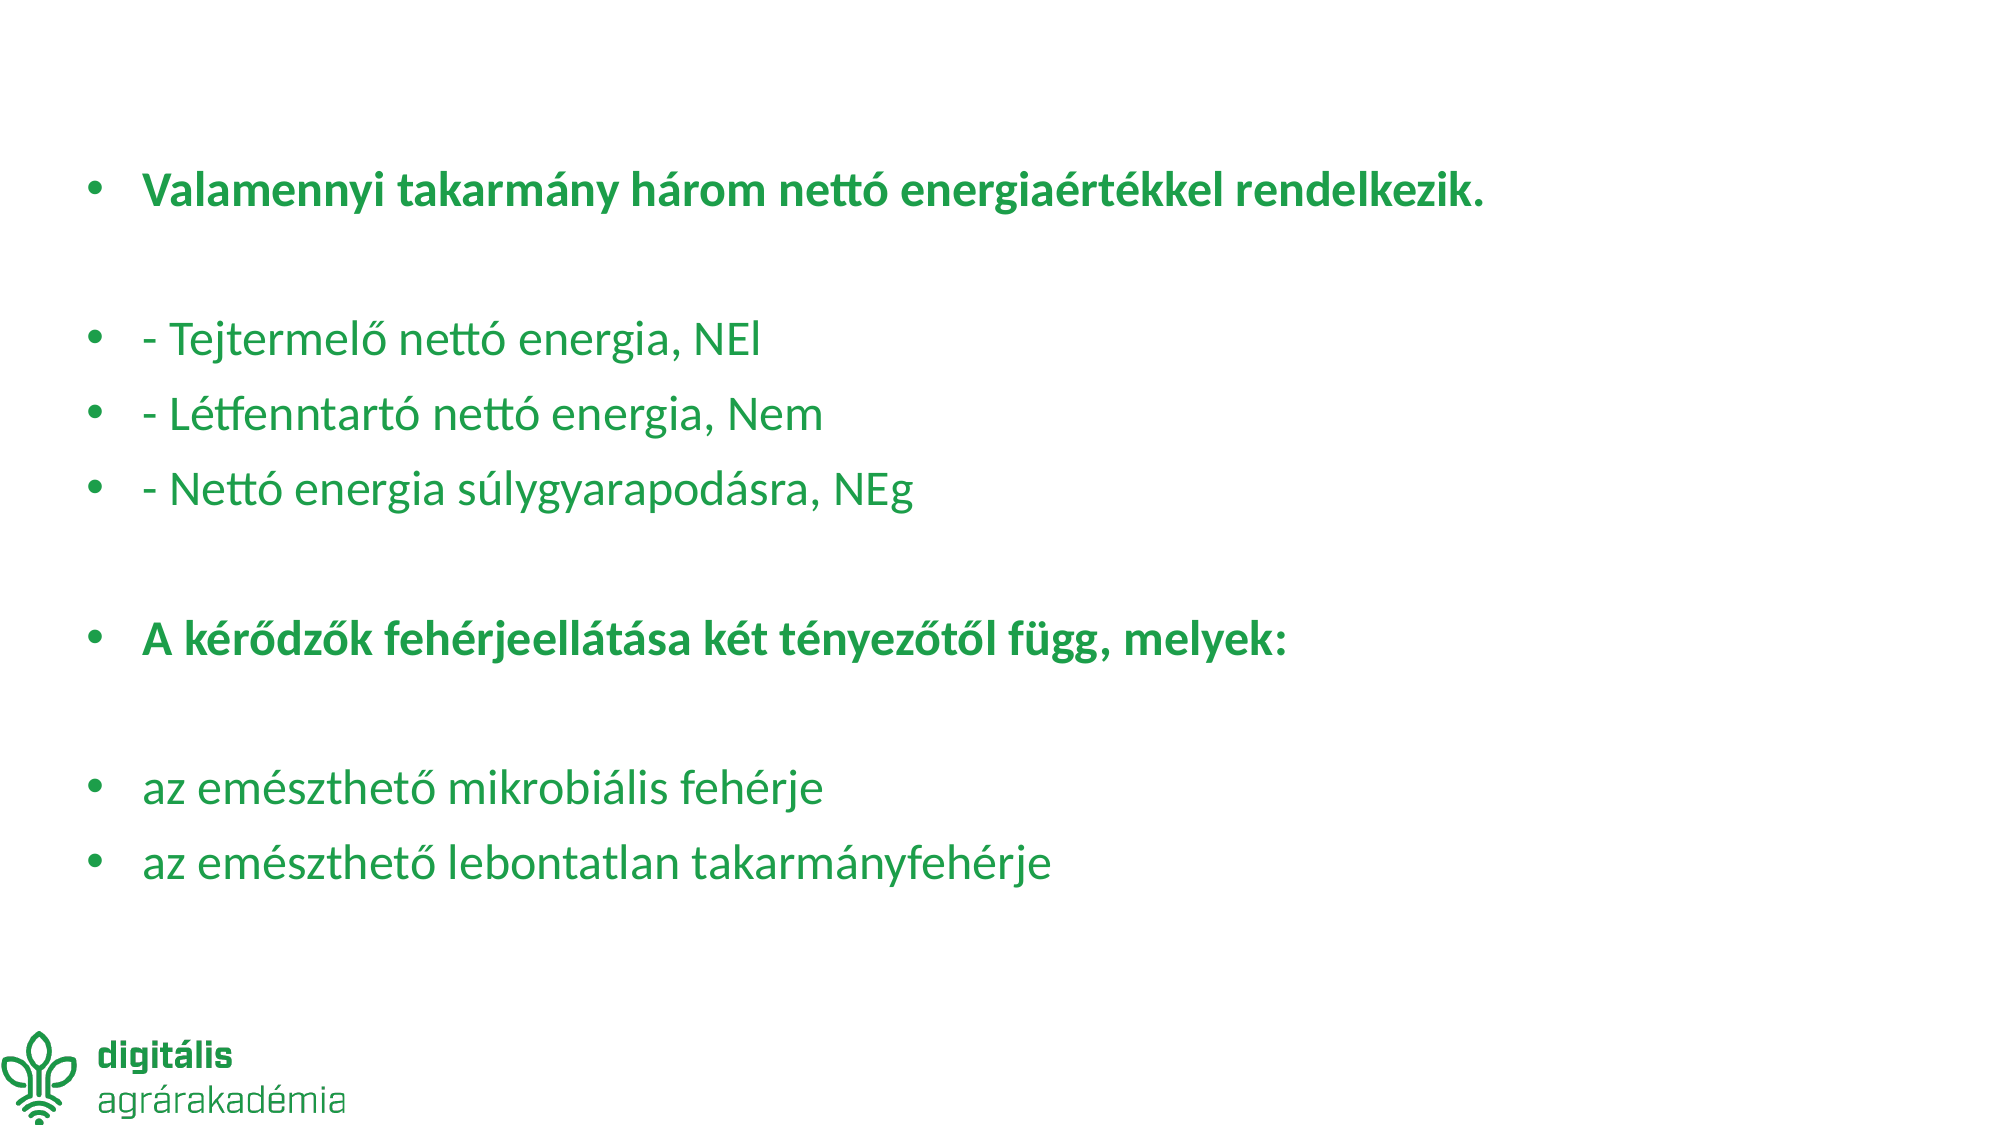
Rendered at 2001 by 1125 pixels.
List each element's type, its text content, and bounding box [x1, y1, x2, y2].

list Valamennyi takarmány három nettó energiaértékkel rendelkezik. - Tejtermelő nettó energia, NEl - Létfenntartó nettó energia, Nem - Nettó energia súlygyarapodásra, NEg A kérődzők fehérjeellátása két tényezőtől függ, melyek: az emészthető mikrobiális fehérje az emészthető lebontatlan takarmányfehérje [52, 155, 1949, 1014]
picture [0, 1031, 345, 1125]
